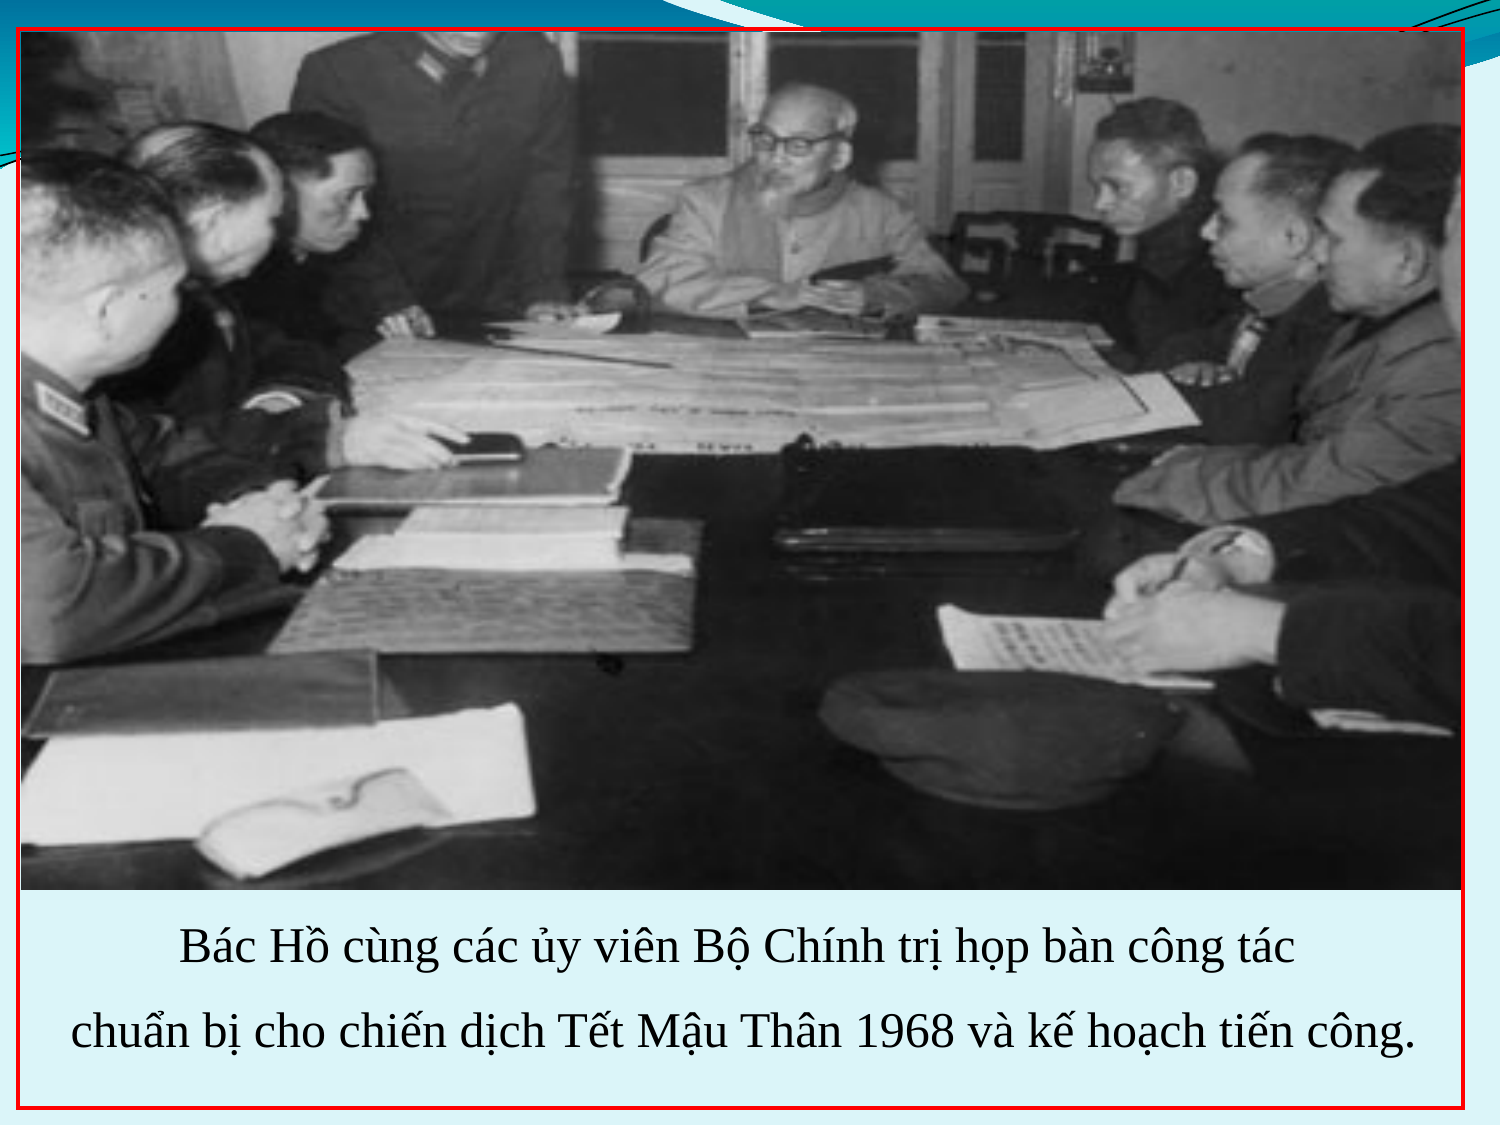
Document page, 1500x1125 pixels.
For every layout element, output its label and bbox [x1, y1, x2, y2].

text_box [19, 30, 1462, 1107]
